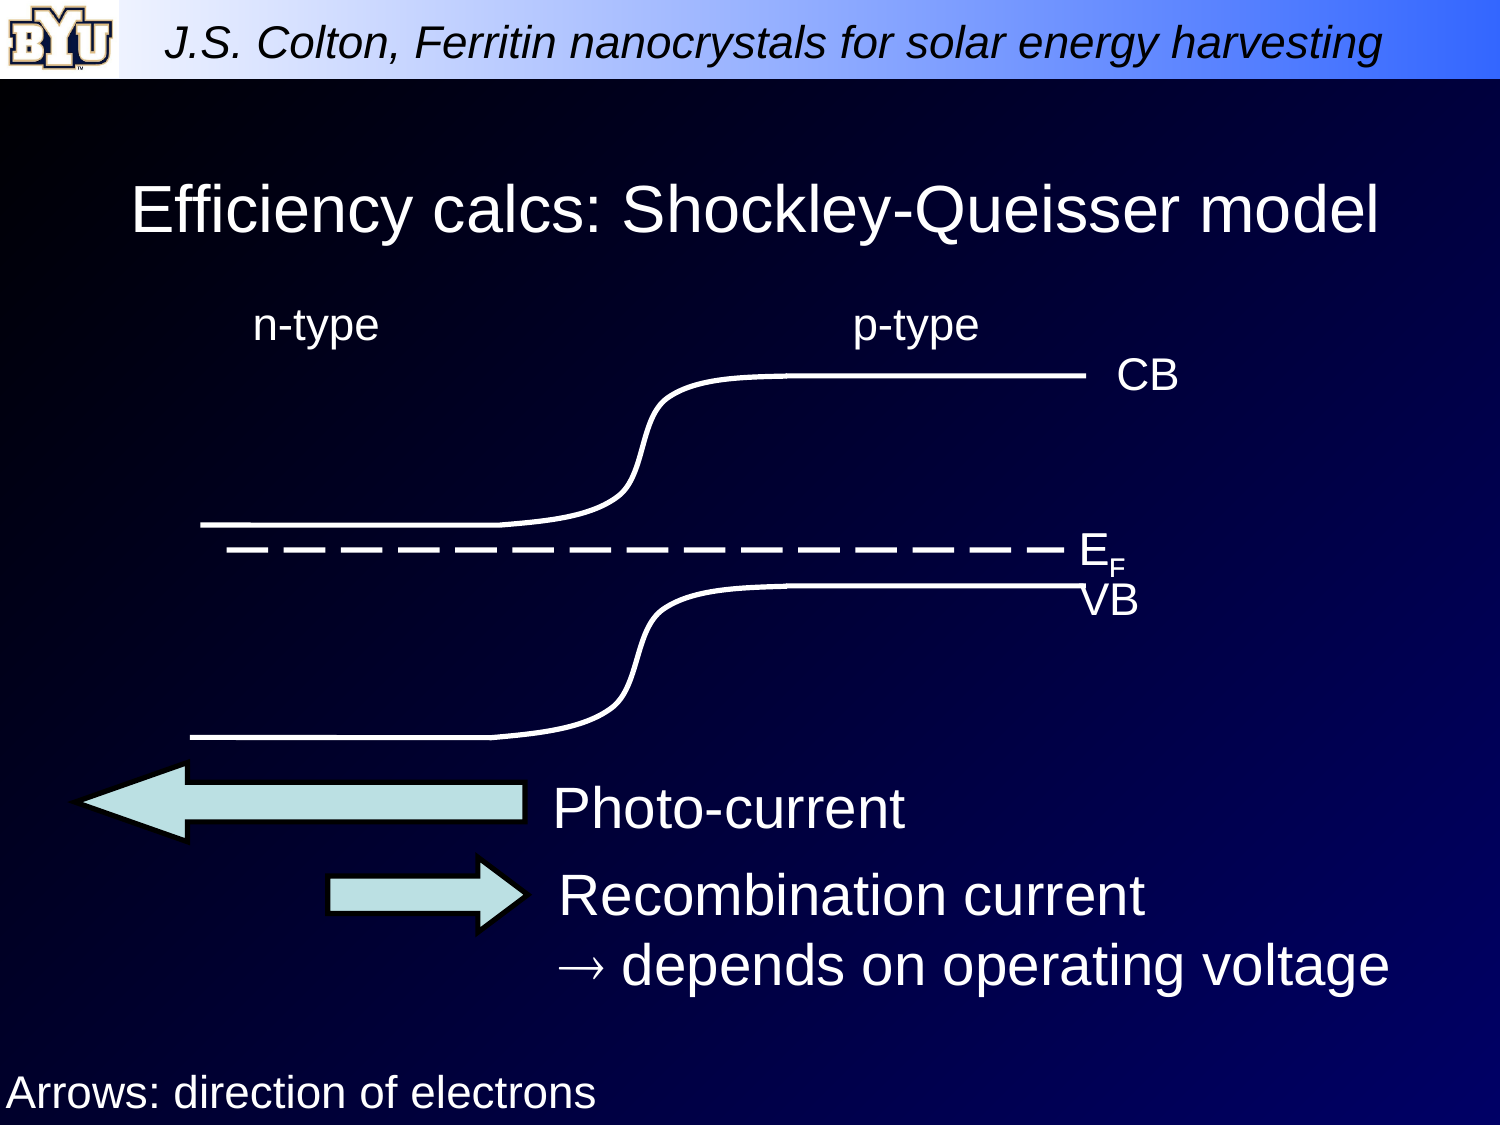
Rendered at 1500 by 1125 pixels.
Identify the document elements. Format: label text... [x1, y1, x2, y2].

text_box [1066, 43, 1071, 78]
text_box [1195, 0, 1201, 53]
text_box [1102, 38, 1106, 78]
text_box [489, 586, 787, 738]
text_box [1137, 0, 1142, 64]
picture [0, 0, 119, 78]
text_box VB [1359, 54, 1363, 64]
text_box [327, 857, 528, 933]
text_box [1418, 0, 1422, 78]
title Efficiency calcs: Shockley-Queisser model [50, 162, 1463, 250]
text_box [1196, 56, 1200, 78]
text_box [1225, 49, 1229, 78]
text_box Arrows: direction of electrons [0, 1054, 613, 1125]
text_box Photo-current [537, 762, 922, 848]
text_box VB [1336, 39, 1341, 78]
text_box VB [1359, 0, 1364, 43]
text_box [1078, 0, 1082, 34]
text_box [74, 762, 525, 842]
text_box CB [1101, 337, 1227, 408]
text_box n-type [237, 287, 395, 358]
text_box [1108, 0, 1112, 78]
text_box VB [1330, 0, 1335, 78]
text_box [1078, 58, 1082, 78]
text_box p-type [837, 287, 995, 358]
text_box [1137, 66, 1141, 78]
text_box VB [1359, 66, 1363, 78]
text_box e- [1184, 37, 1189, 78]
text_box [1447, 0, 1452, 78]
text_box [500, 376, 788, 526]
text_box EF [1063, 512, 1152, 590]
text_box [1131, 0, 1135, 64]
text_box [1236, 0, 1240, 78]
text_box VB [1064, 562, 1190, 633]
text_box [1225, 0, 1229, 44]
text_box Recombination current  depends on operating voltage [543, 849, 1408, 1005]
